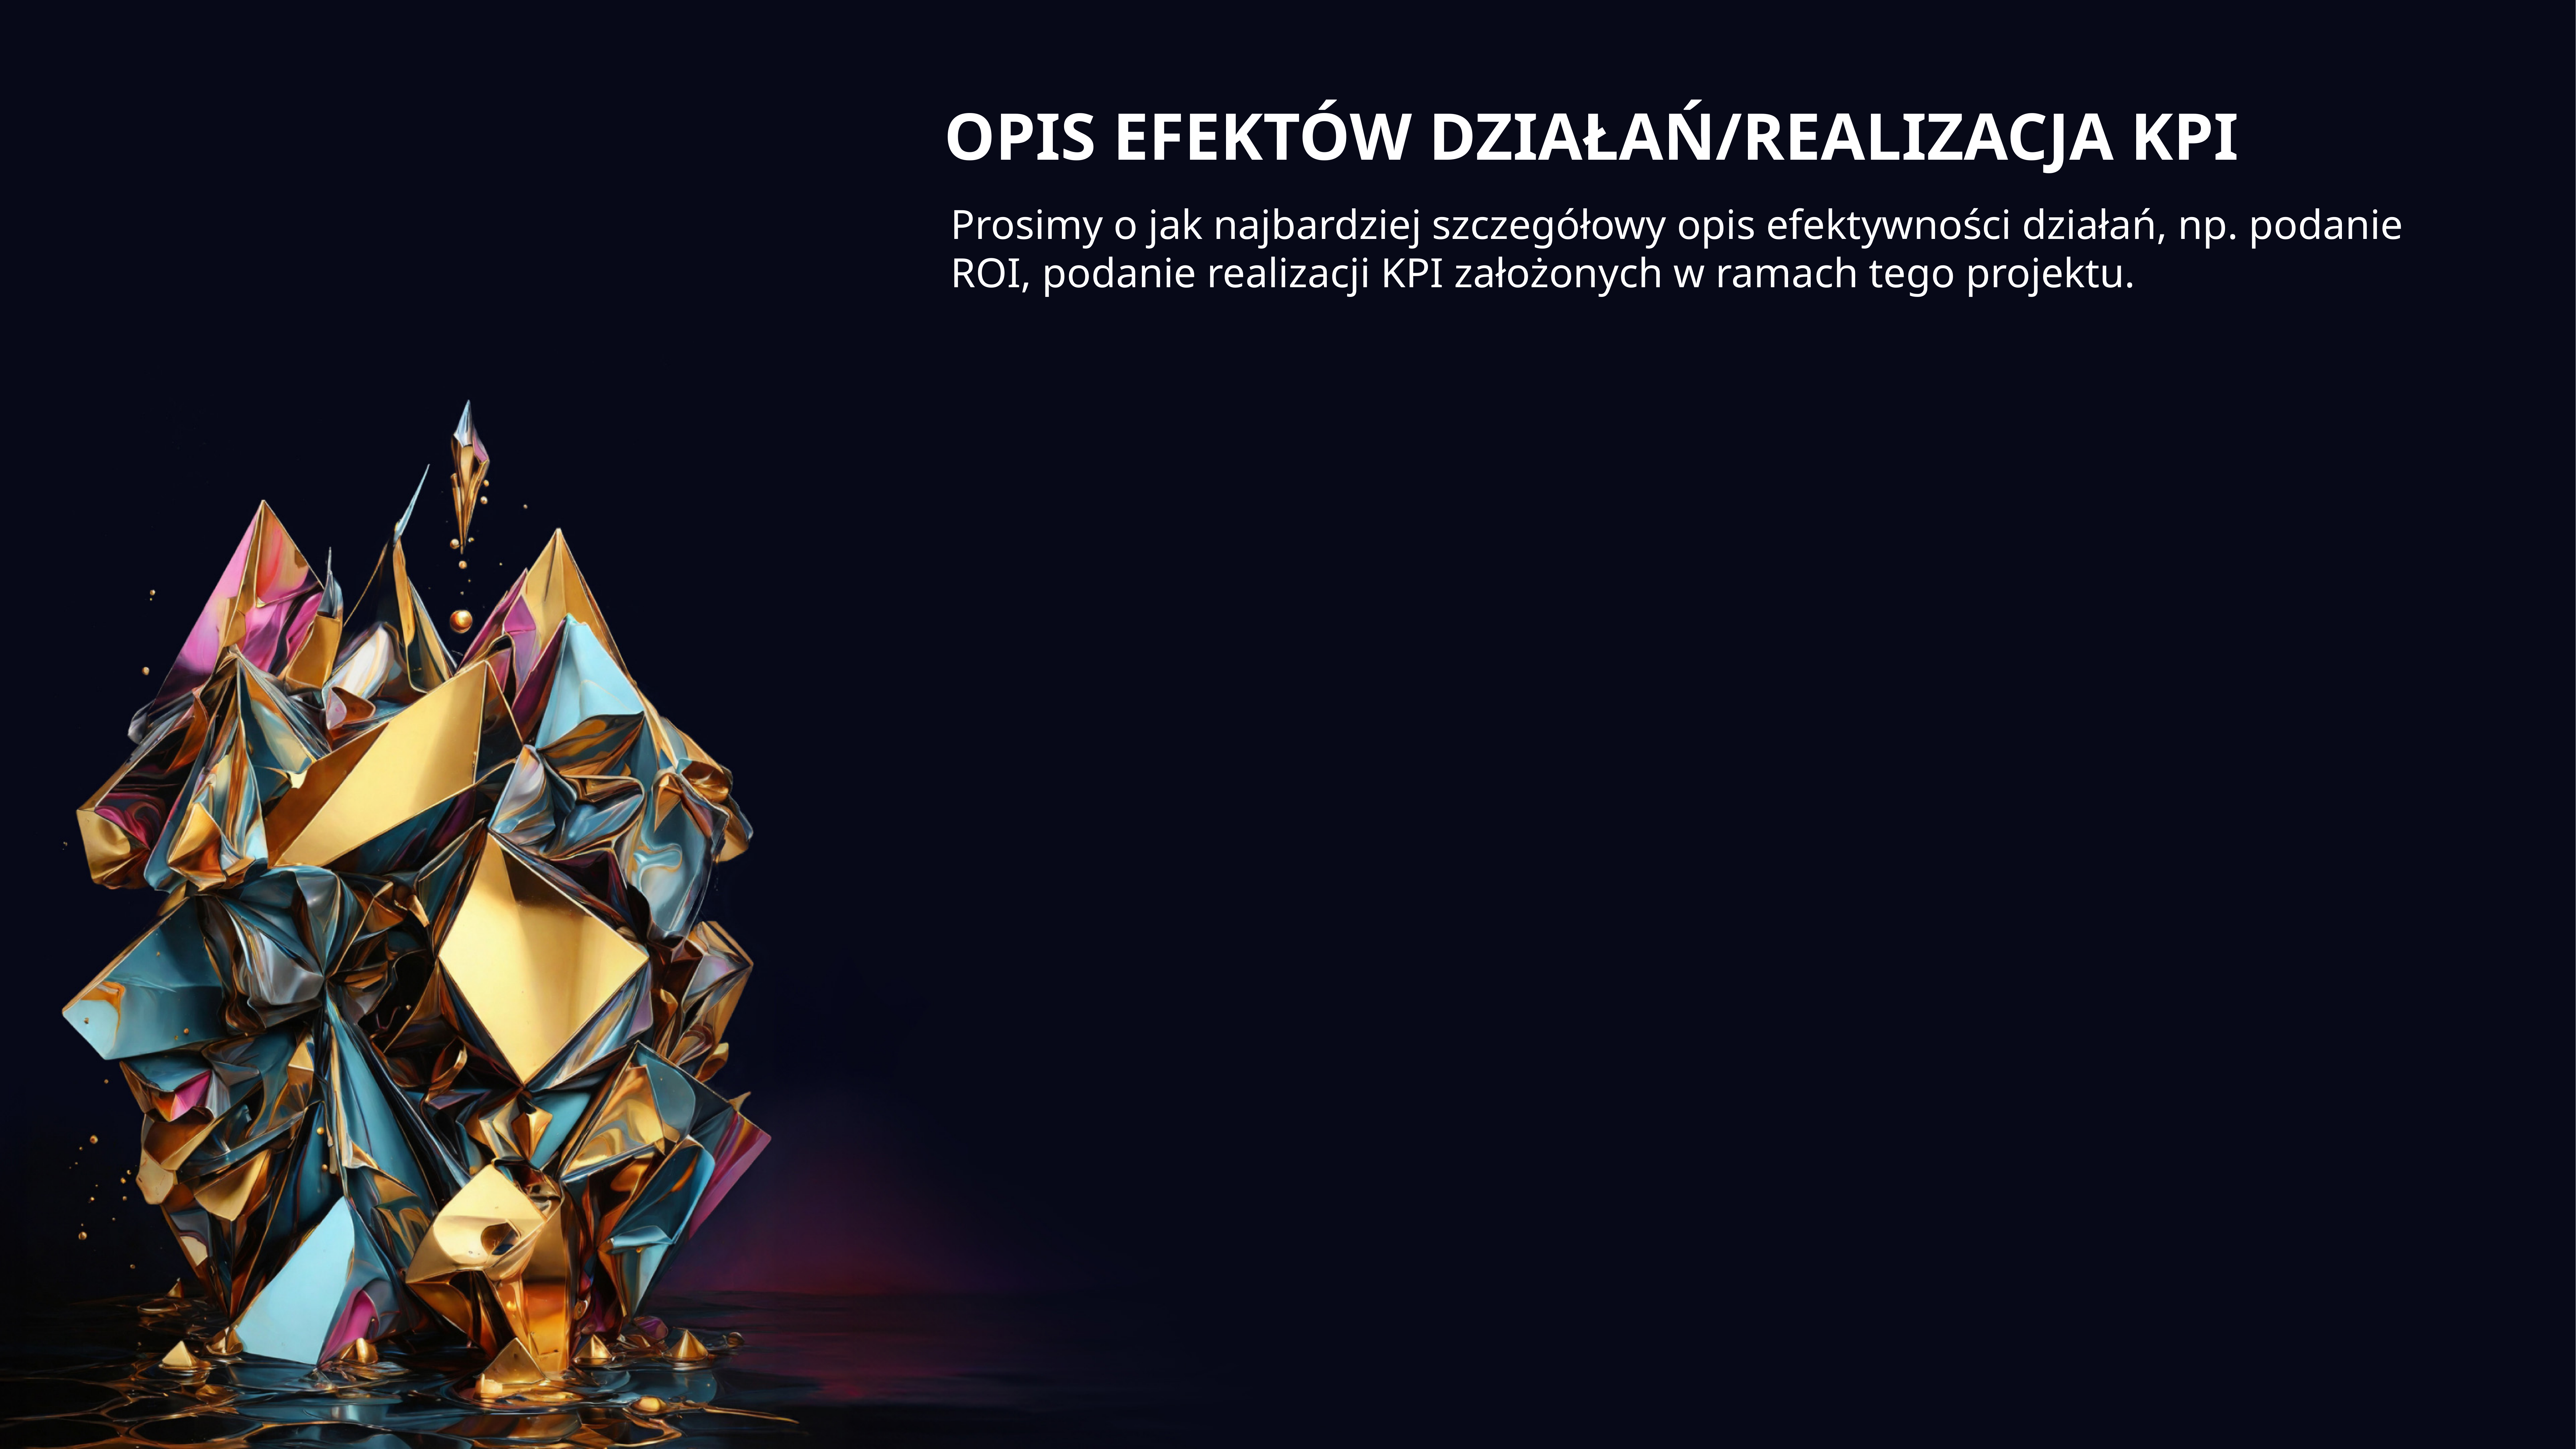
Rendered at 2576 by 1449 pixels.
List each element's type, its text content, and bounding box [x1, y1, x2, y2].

text_box Prosimy o jak najbardziej szczegółowy opis efektywności działań, np. podanie ROI, podanie realizacji KPI założonych w ramach tego projektu. [946, 196, 2460, 298]
text_box OPIS EFEKTÓW DZIAŁAŃ/REALIZACJA KPI [939, 93, 2438, 175]
picture [0, 0, 2576, 1449]
